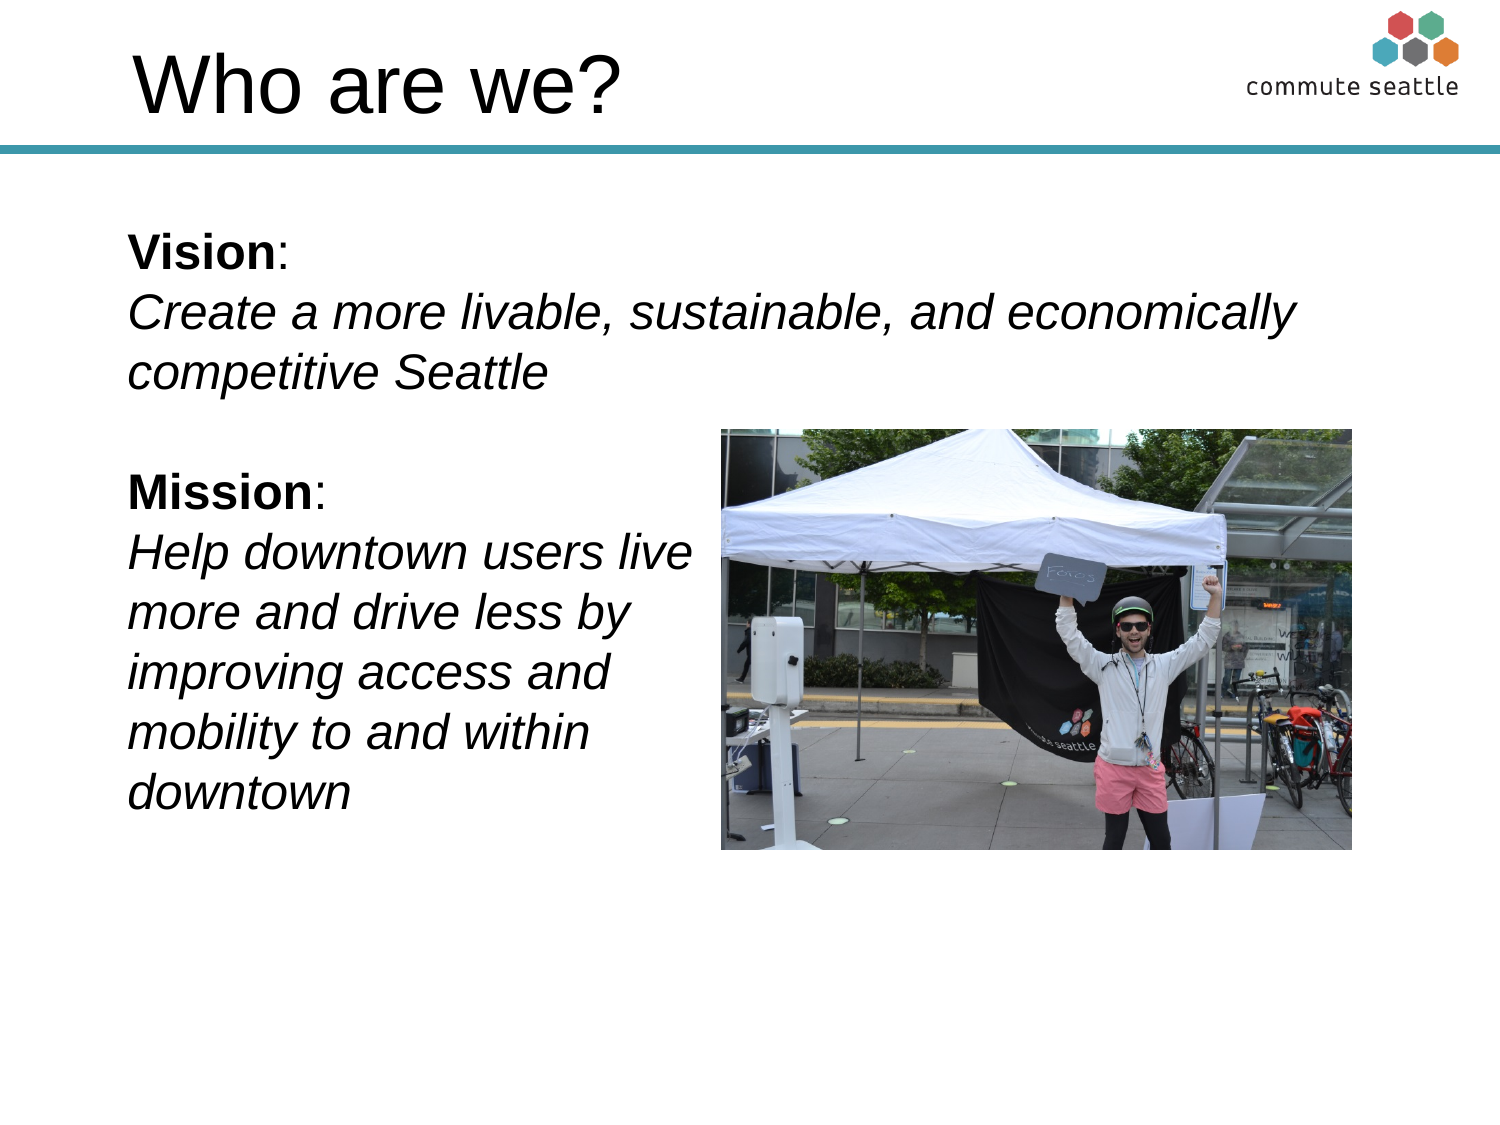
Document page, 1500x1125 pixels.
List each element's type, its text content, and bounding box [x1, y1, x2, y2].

picture [1236, 0, 1468, 106]
title Who are we? [50, 11, 707, 144]
text_box Vision: Create a more livable, sustainable, and economically competitive Seattle Mission: Help downtown users live more and drive less by improving access and mobility to and within downtown [112, 212, 1438, 988]
picture [0, 145, 1500, 154]
picture [721, 429, 1353, 851]
